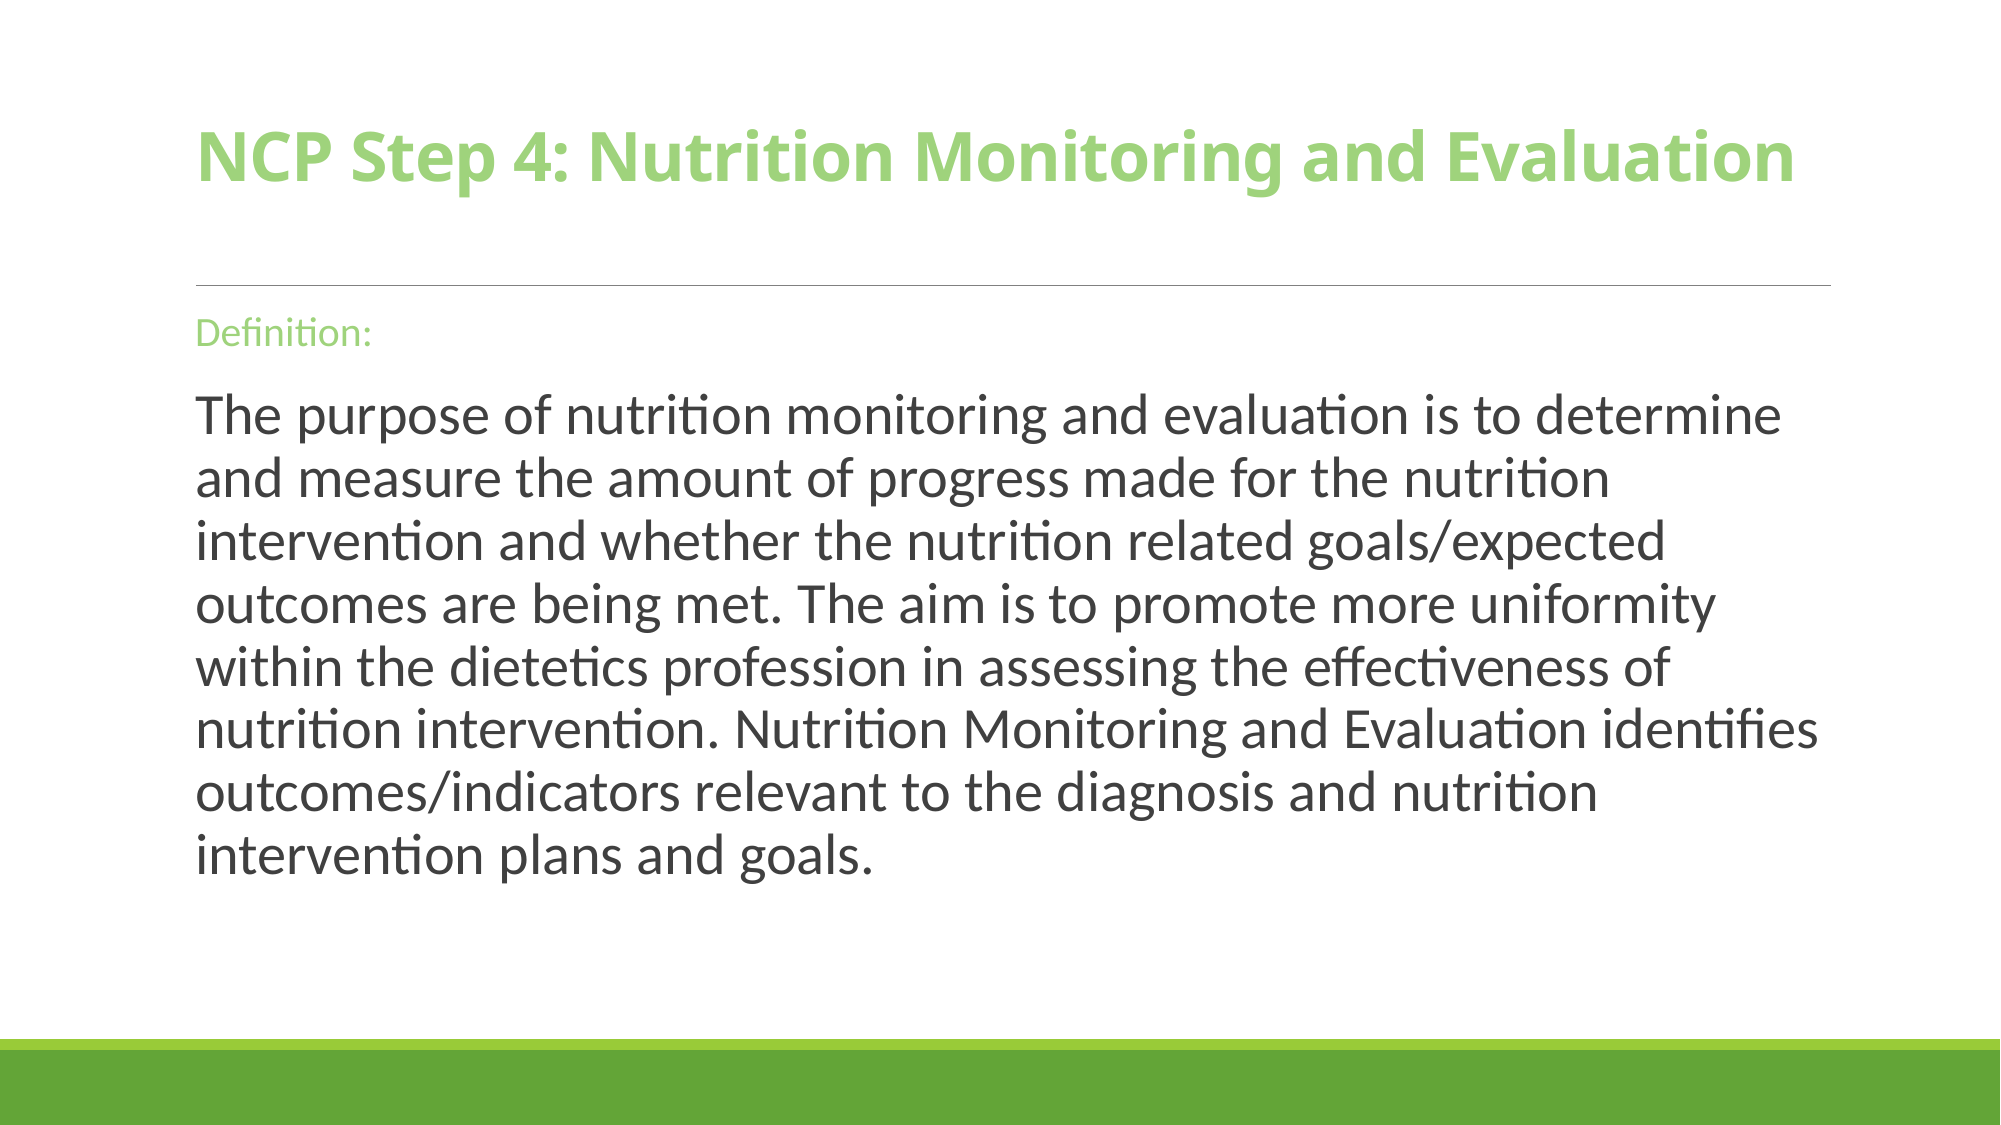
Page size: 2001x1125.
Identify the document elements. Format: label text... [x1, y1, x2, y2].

title NCP Step 4: Nutrition Monitoring and Evaluation [180, 47, 1830, 285]
list Definition: The purpose of nutrition monitoring and evaluation is to determine and measure the amount of progress made for the nutrition intervention and whether the nutrition related goals/expected outcomes are being met. The aim is to promote more uniformity within the dietetics profession in assessing the effectiveness of nutrition intervention. Nutrition Monitoring and Evaluation identifies outcomes/indicators relevant to the diagnosis and nutrition intervention plans and goals. [180, 302, 1830, 963]
